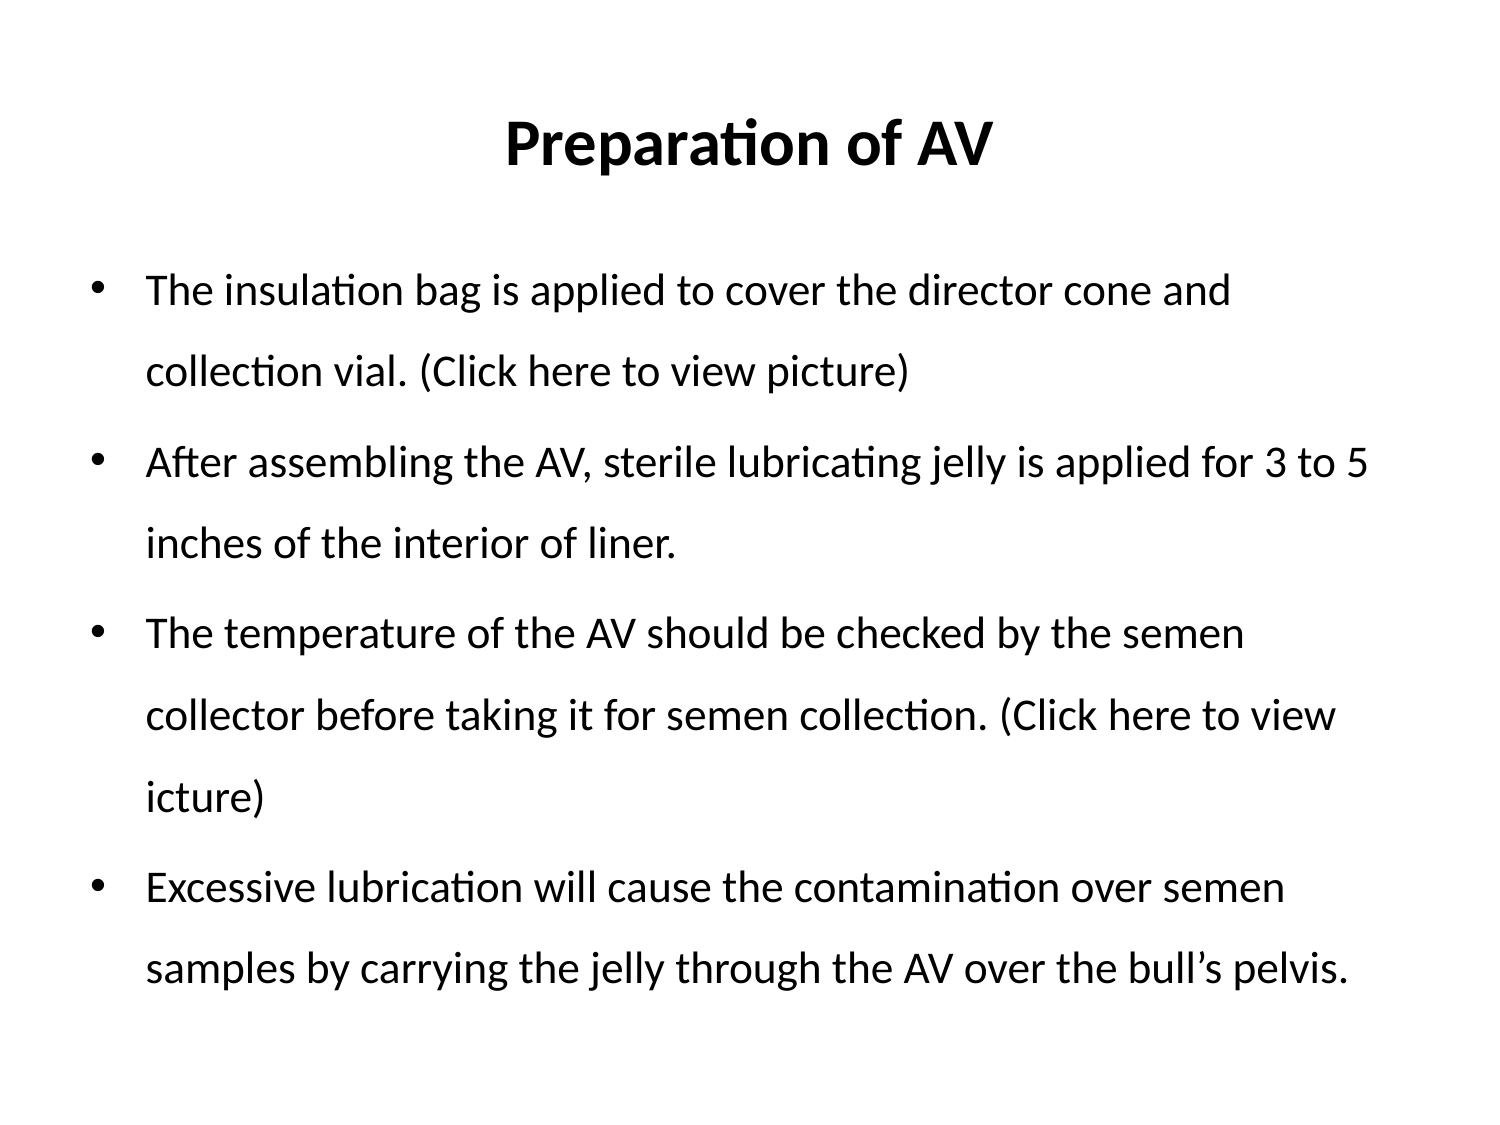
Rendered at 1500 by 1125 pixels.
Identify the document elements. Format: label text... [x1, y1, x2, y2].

title Preparation of AV [75, 45, 1425, 224]
list The insulation bag is applied to cover the director cone and collection vial. (Click here to view picture) After assembling the AV, sterile lubricating jelly is applied for 3 to 5 inches of the interior of liner. The temperature of the AV should be checked by the semen collector before taking it for semen collection. (Click here to view icture) Excessive lubrication will cause the contamination over semen samples by carrying the jelly through the AV over the bull’s pelvis. [75, 224, 1425, 1005]
